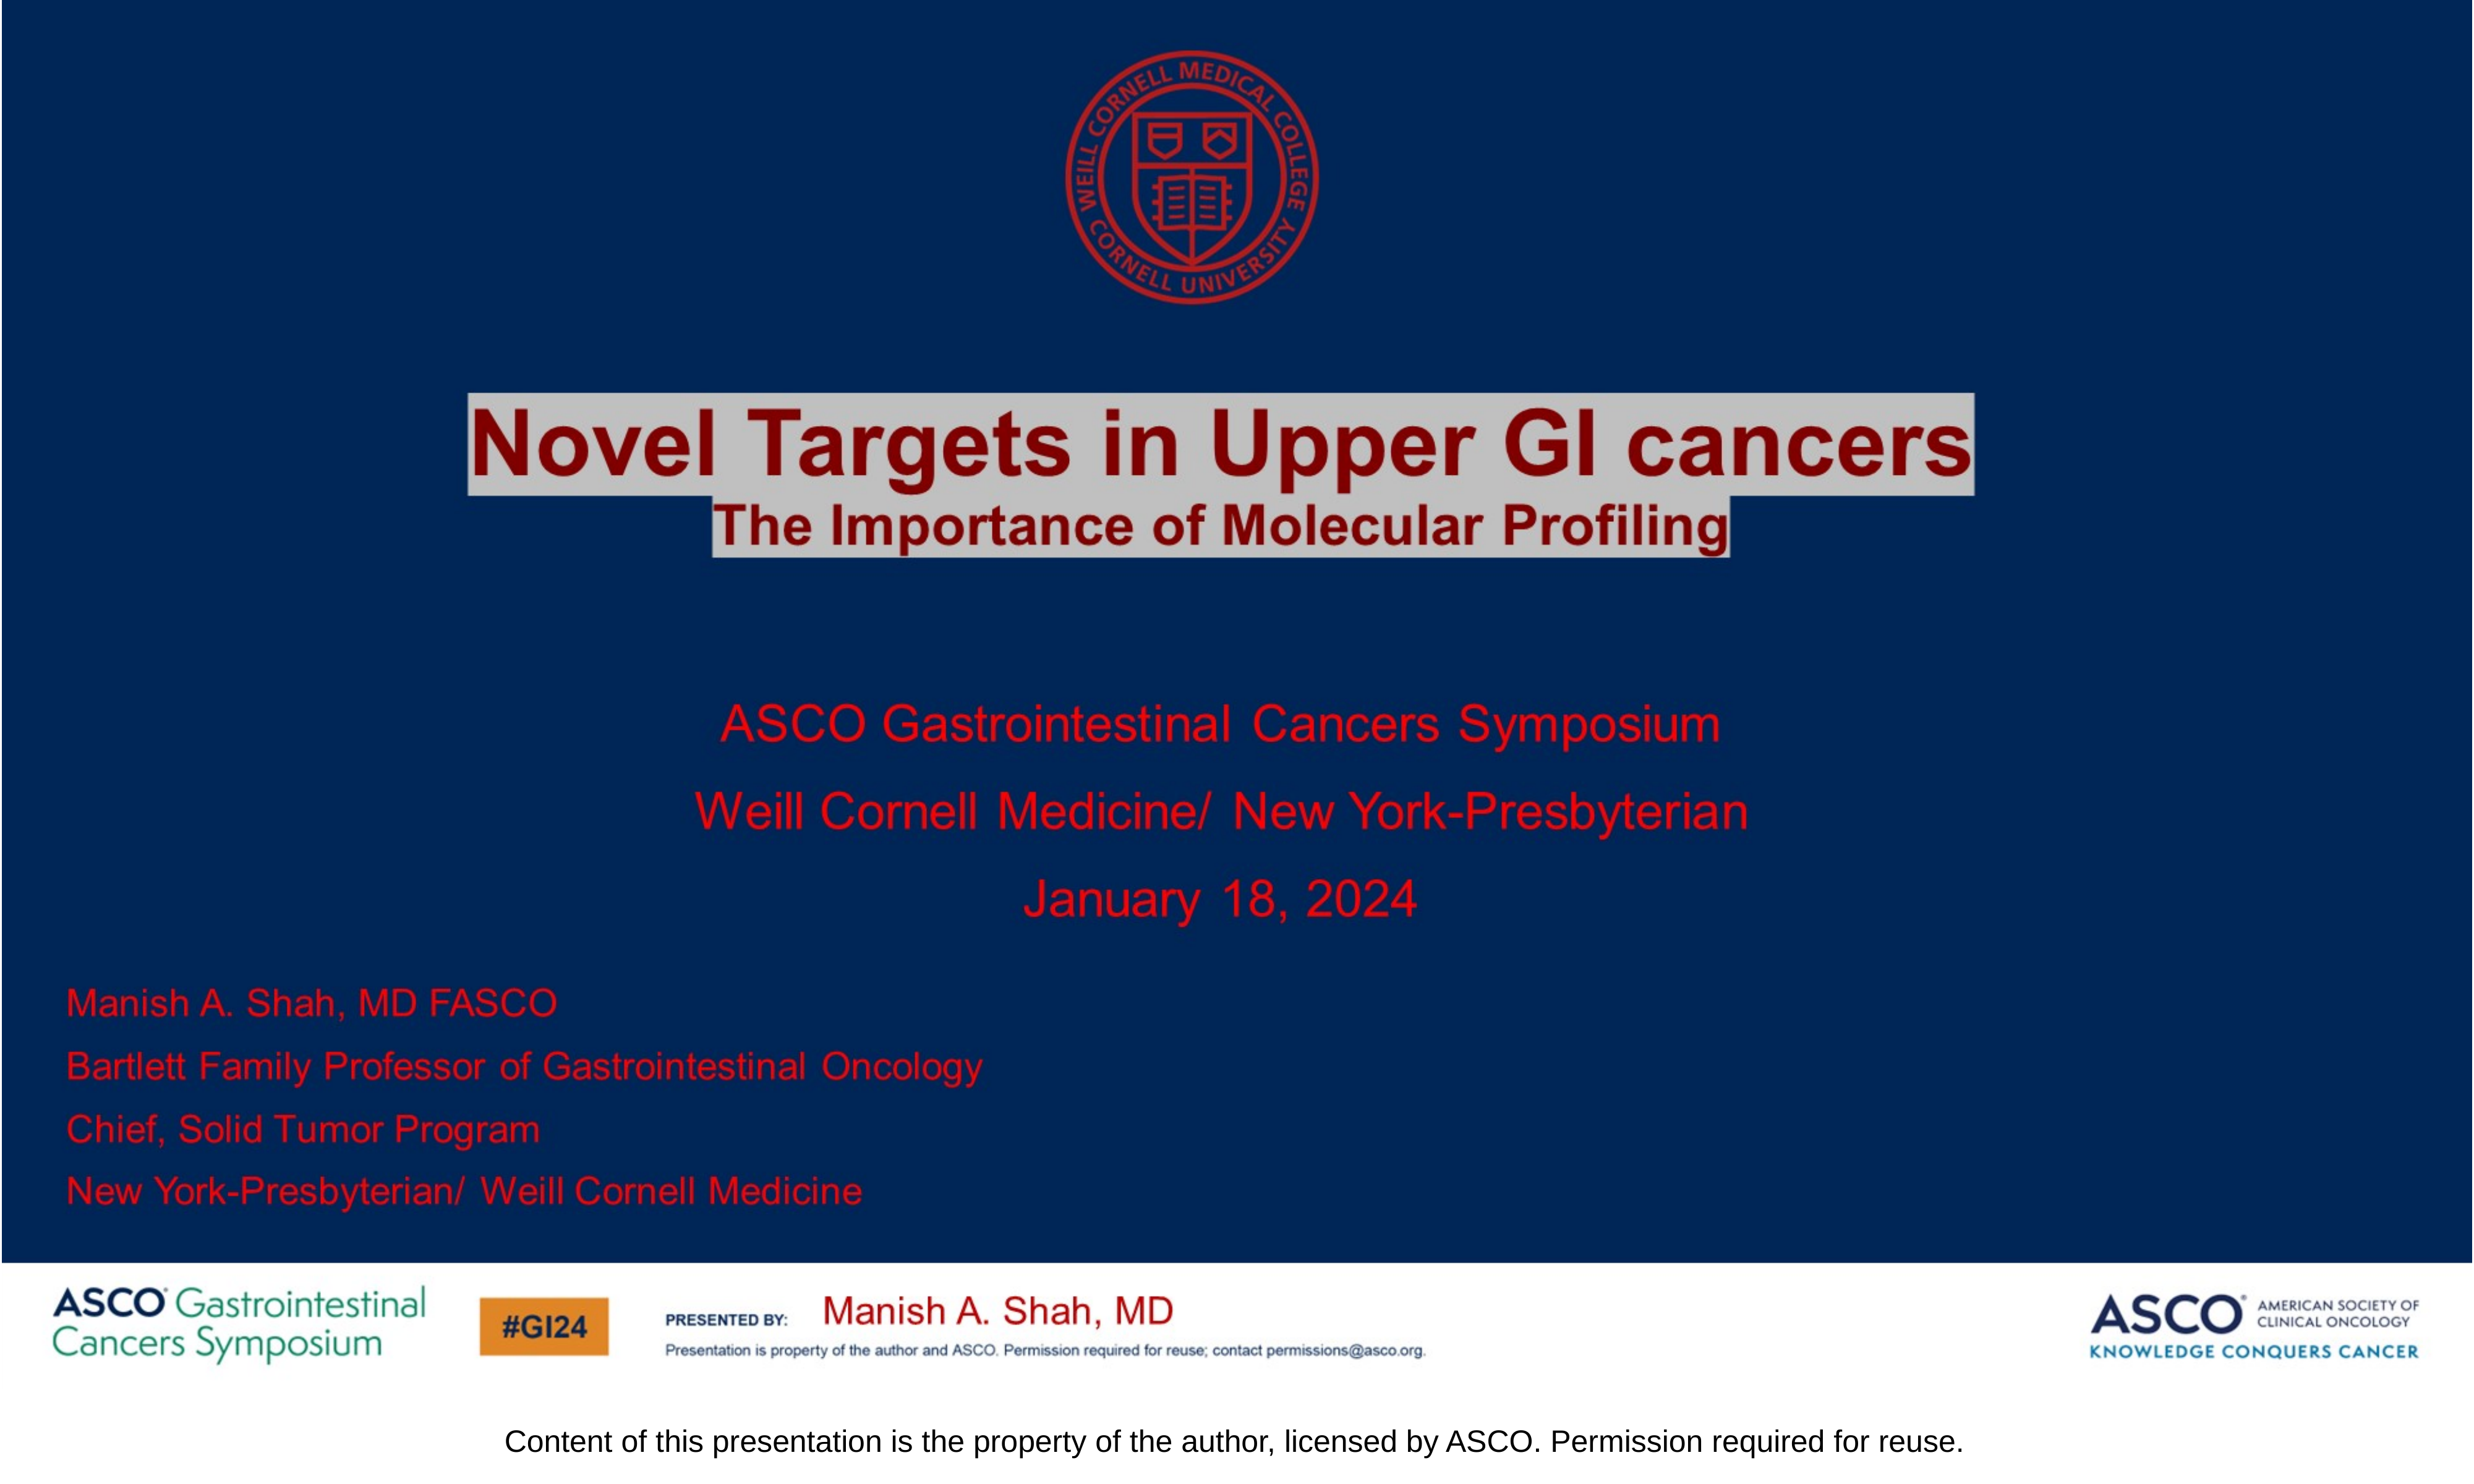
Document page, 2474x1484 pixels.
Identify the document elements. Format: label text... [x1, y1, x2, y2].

picture [2, 0, 2472, 1389]
text_box Content of this presentation is the property of the author, licensed by ASCO. Permission required for reuse. [0, 1399, 2474, 1477]
